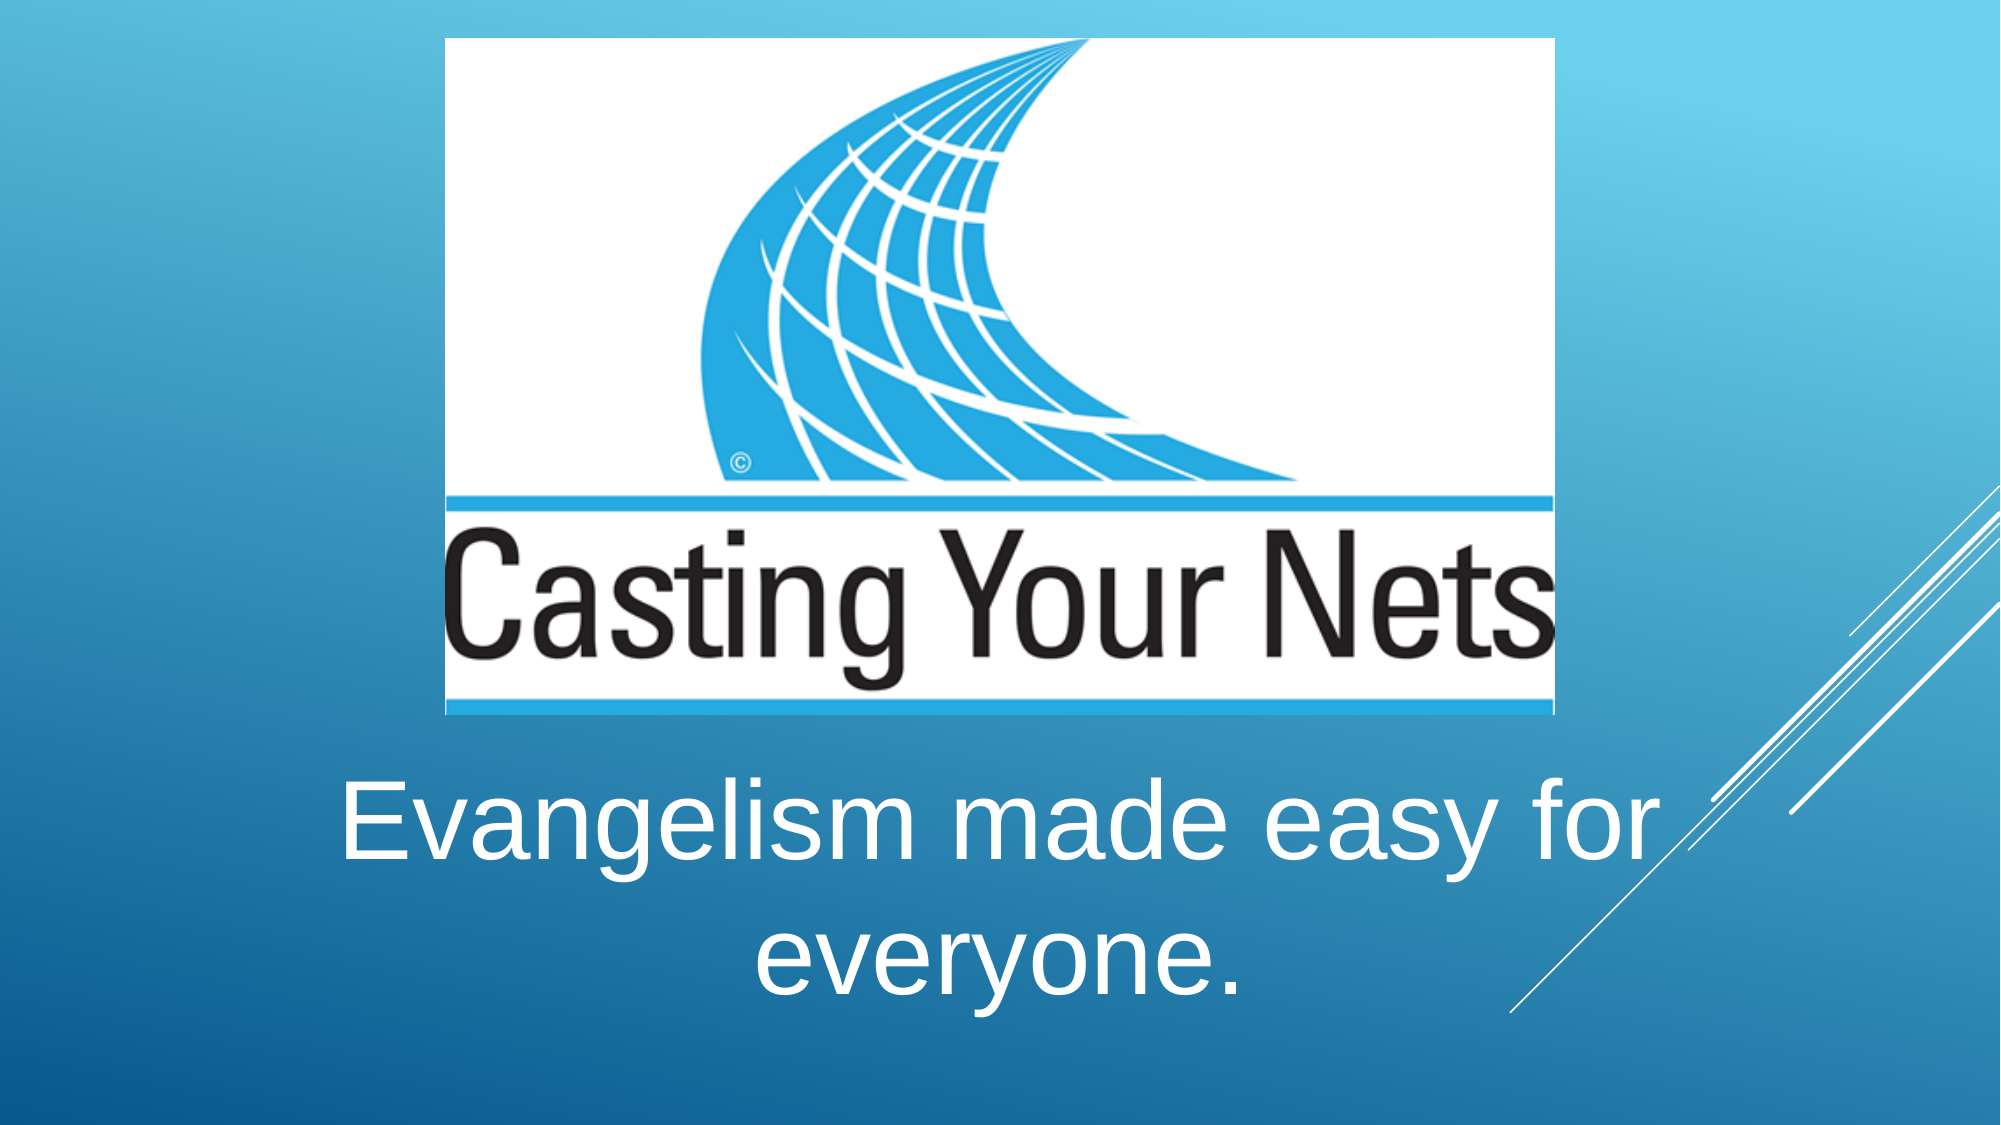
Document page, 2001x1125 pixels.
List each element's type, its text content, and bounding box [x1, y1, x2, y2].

text_box Evangelism made easy for everyone. [300, 739, 1700, 1025]
picture [445, 38, 1555, 715]
